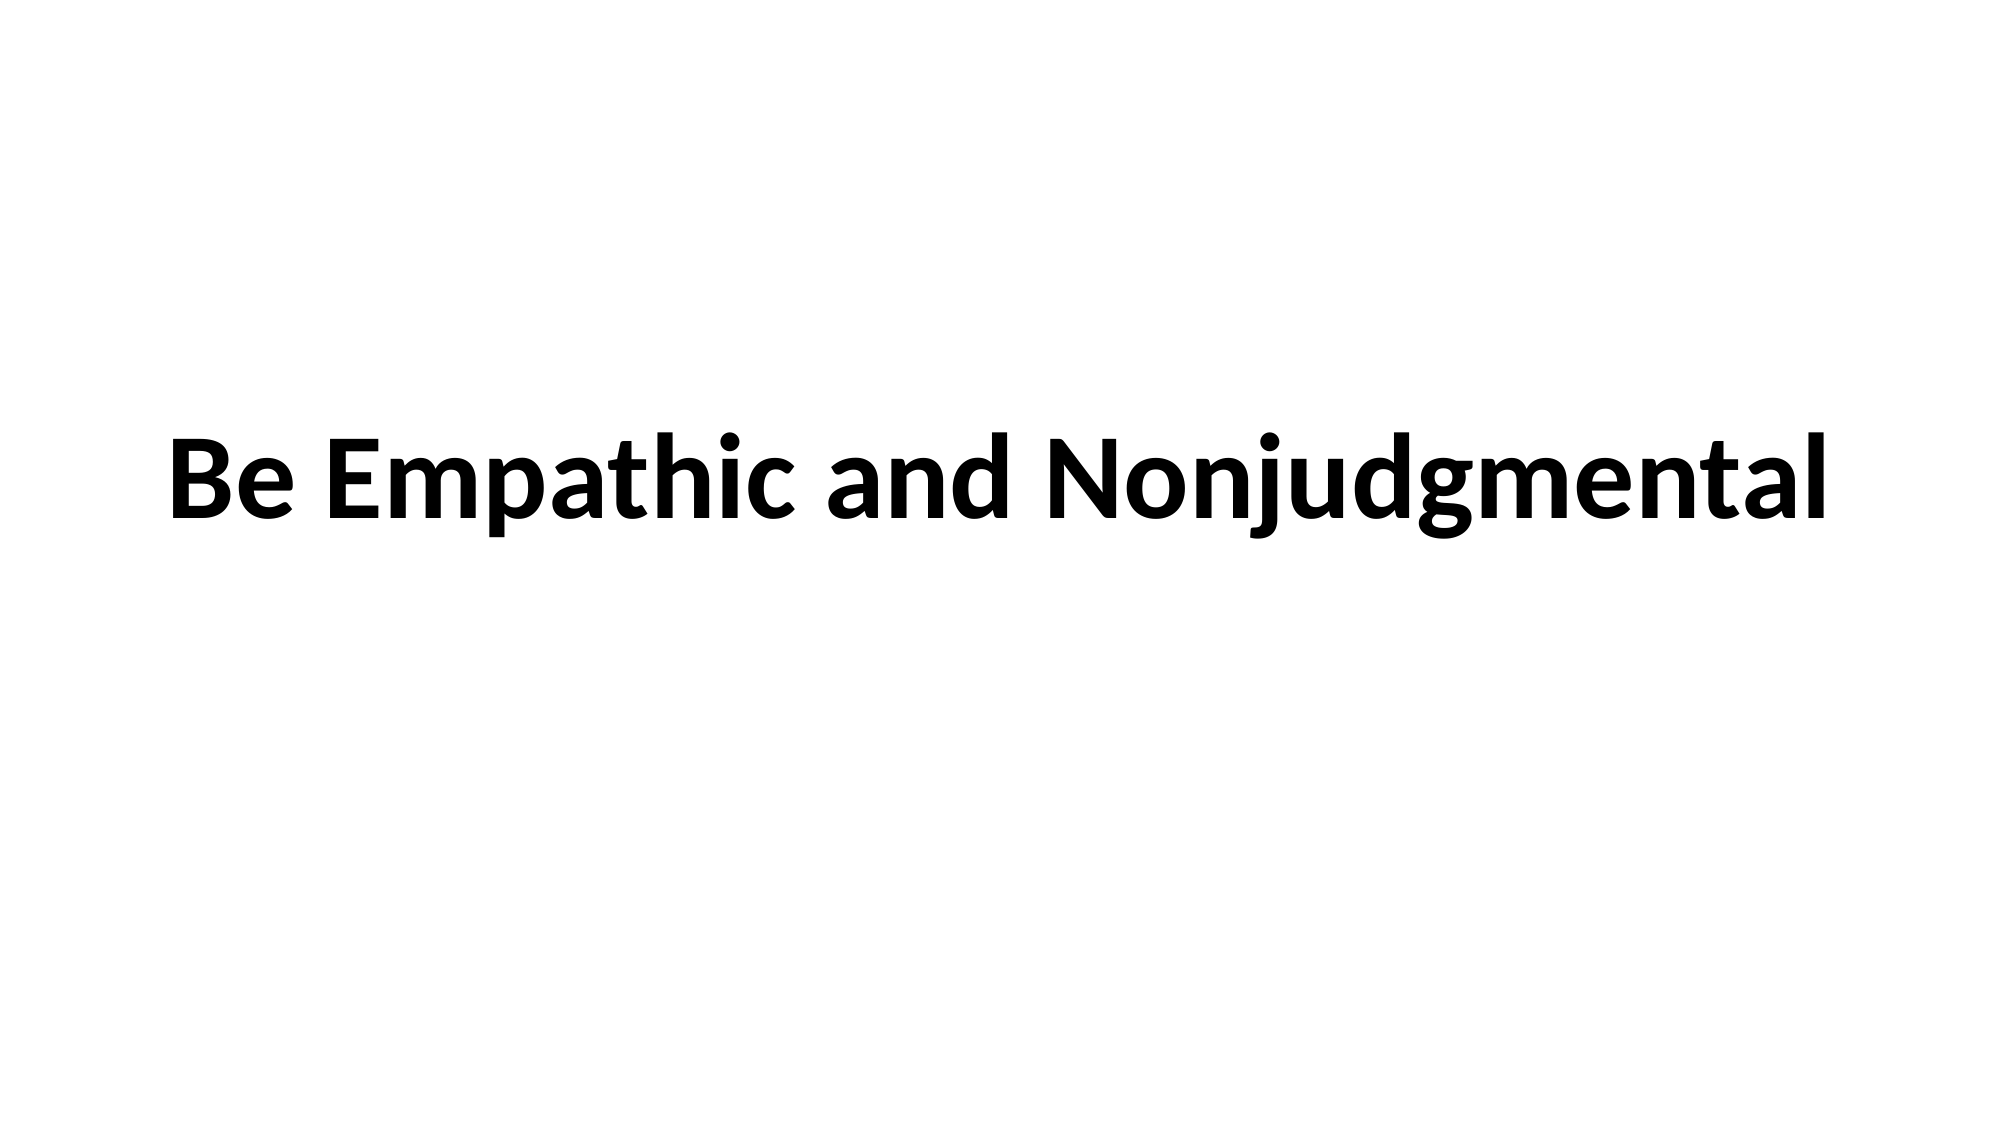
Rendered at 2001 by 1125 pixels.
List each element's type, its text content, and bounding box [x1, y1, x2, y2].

title Be Empathic and Nonjudgmental [150, 349, 1850, 591]
